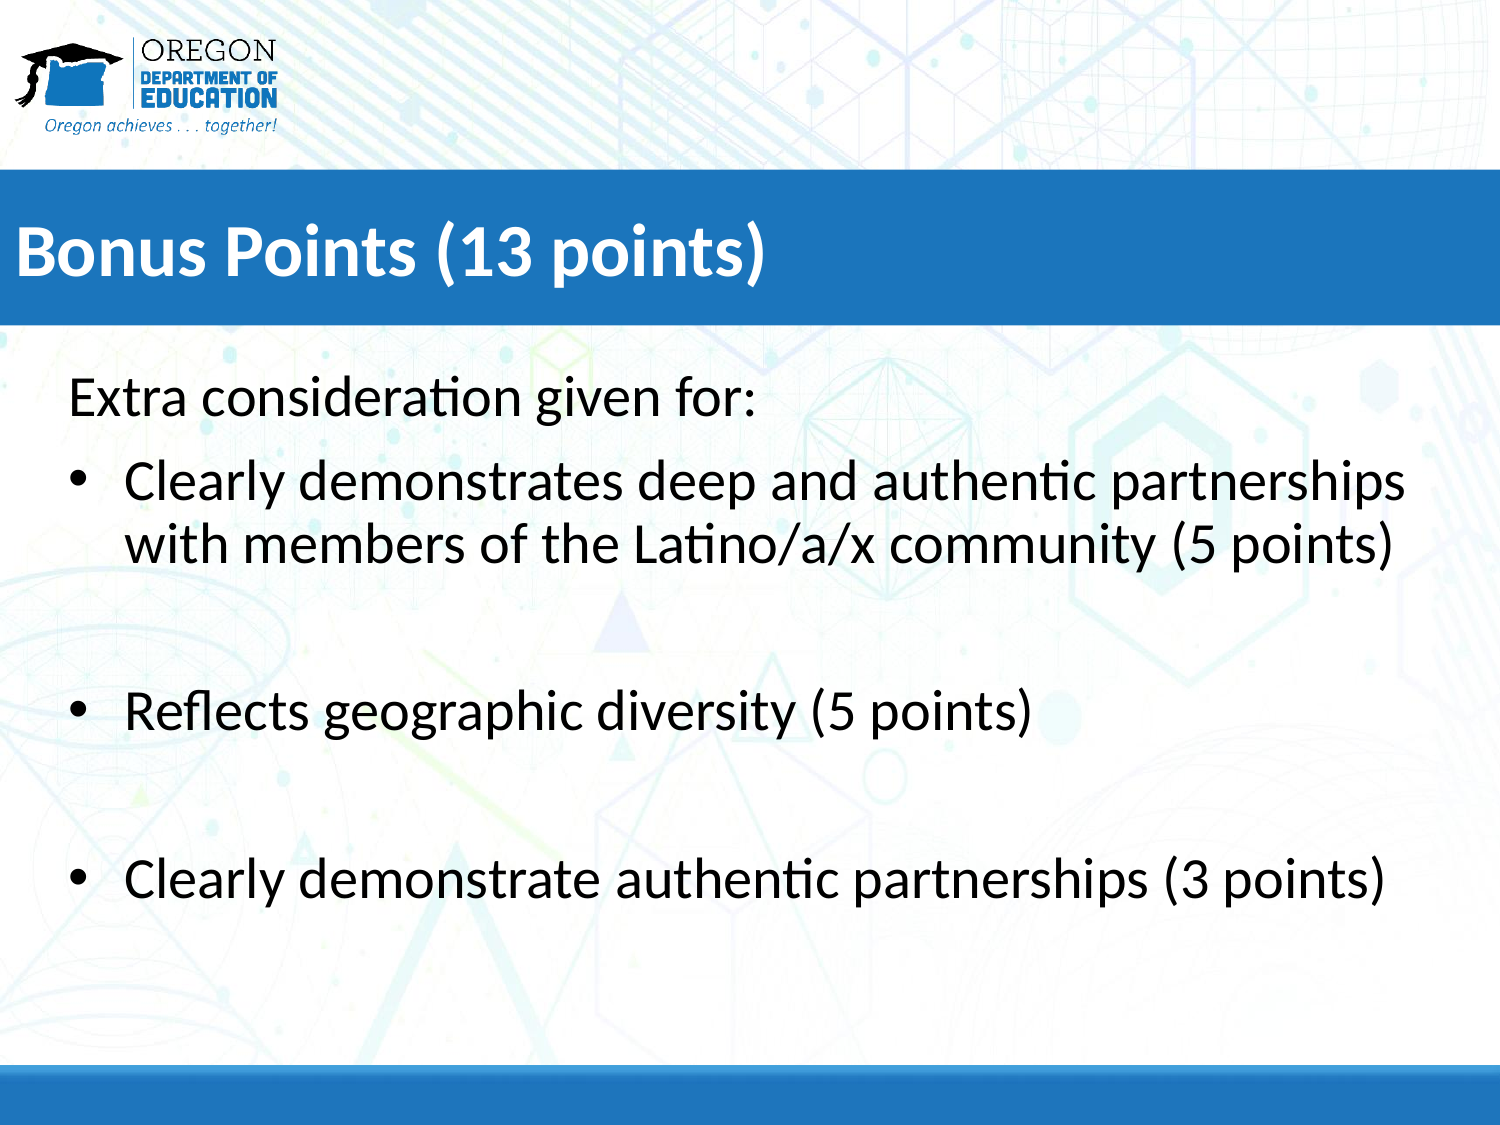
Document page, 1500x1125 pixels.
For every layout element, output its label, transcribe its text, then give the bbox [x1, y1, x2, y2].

title Bonus Points (13 points) [0, 168, 1174, 335]
picture [0, 326, 1500, 1125]
subtitle Extra consideration given for: Clearly demonstrates deep and authentic partnerships with members of the Latino/a/x community (5 points) Reflects geographic diversity (5 points) Clearly demonstrate authentic partnerships (3 points) [53, 358, 1459, 1036]
picture [0, 0, 1500, 169]
